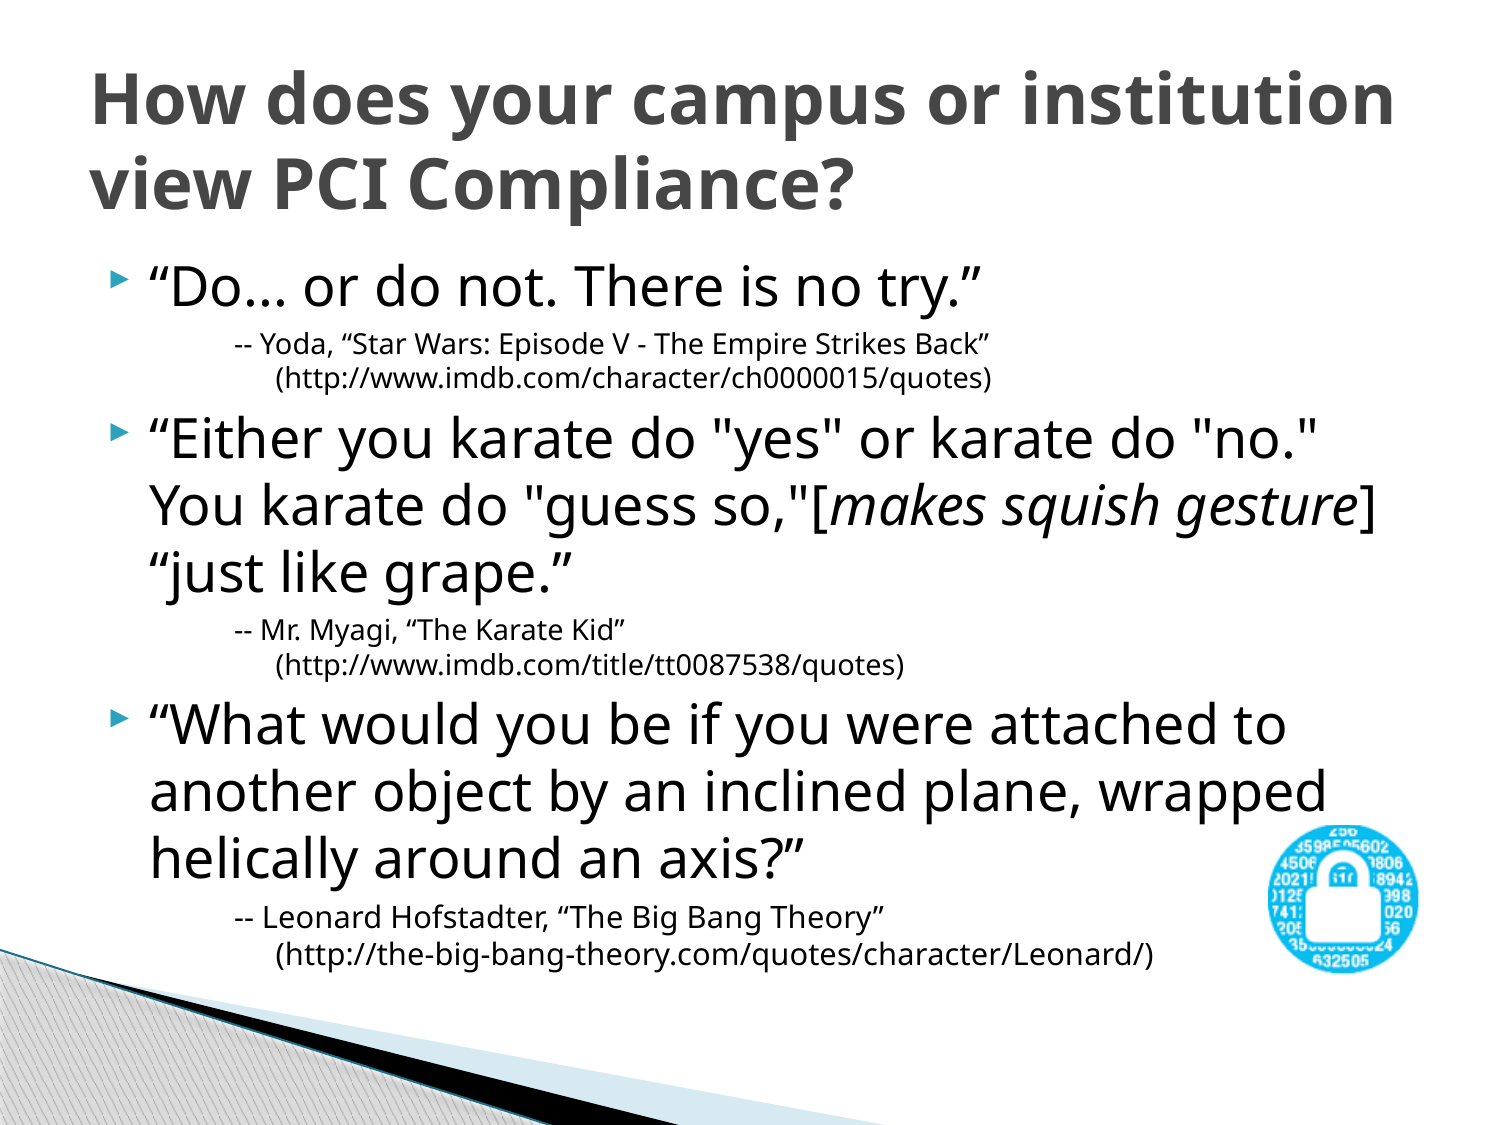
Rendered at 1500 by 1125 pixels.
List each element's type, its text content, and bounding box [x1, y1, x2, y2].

title How does your campus or institution view PCI Compliance? [75, 45, 1425, 233]
list “Do... or do not. There is no try.” -- Yoda, “Star Wars: Episode V - The Empire Strikes Back” (http://www.imdb.com/character/ch0000015/quotes) “Either you karate do "yes" or karate do "no." You karate do "guess so,"[makes squish gesture] “just like grape.” -- Mr. Myagi, “The Karate Kid” (http://www.imdb.com/title/tt0087538/quotes) “What would you be if you were attached to another object by an inclined plane, wrapped helically around an axis?” -- Leonard Hofstadter, “The Big Bang Theory” (http://the-big-bang-theory.com/quotes/character/Leonard/) [75, 243, 1425, 986]
